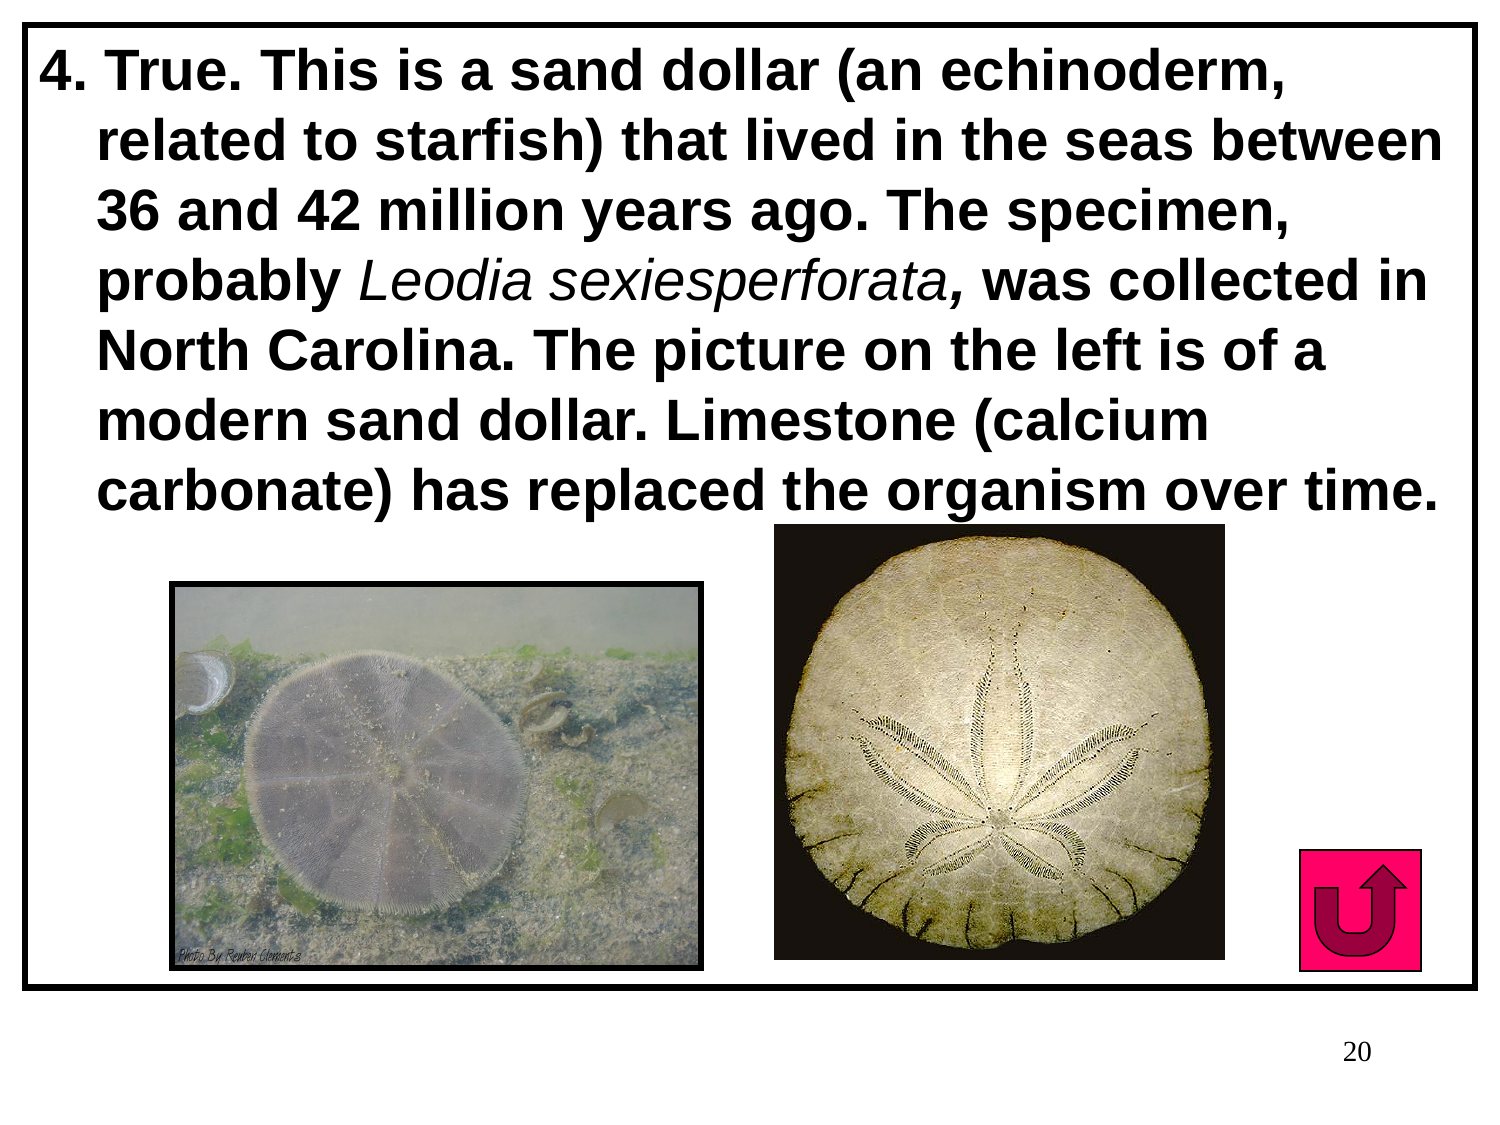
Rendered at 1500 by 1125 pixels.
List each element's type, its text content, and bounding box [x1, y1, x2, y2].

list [174, 587, 699, 965]
text_box [1299, 849, 1422, 972]
list 4. True. This is a sand dollar (an echinoderm, related to starfish) that lived in the seas between 36 and 42 million years ago. The specimen, probably Leodia sexiesperforata, was collected in North Carolina. The picture on the left is of a modern sand dollar. Limestone (calcium carbonate) has replaced the organism over time. [24, 24, 1475, 988]
slide_number 20 [1074, 1024, 1388, 1101]
list [762, 675, 1388, 1000]
picture [774, 524, 1226, 961]
